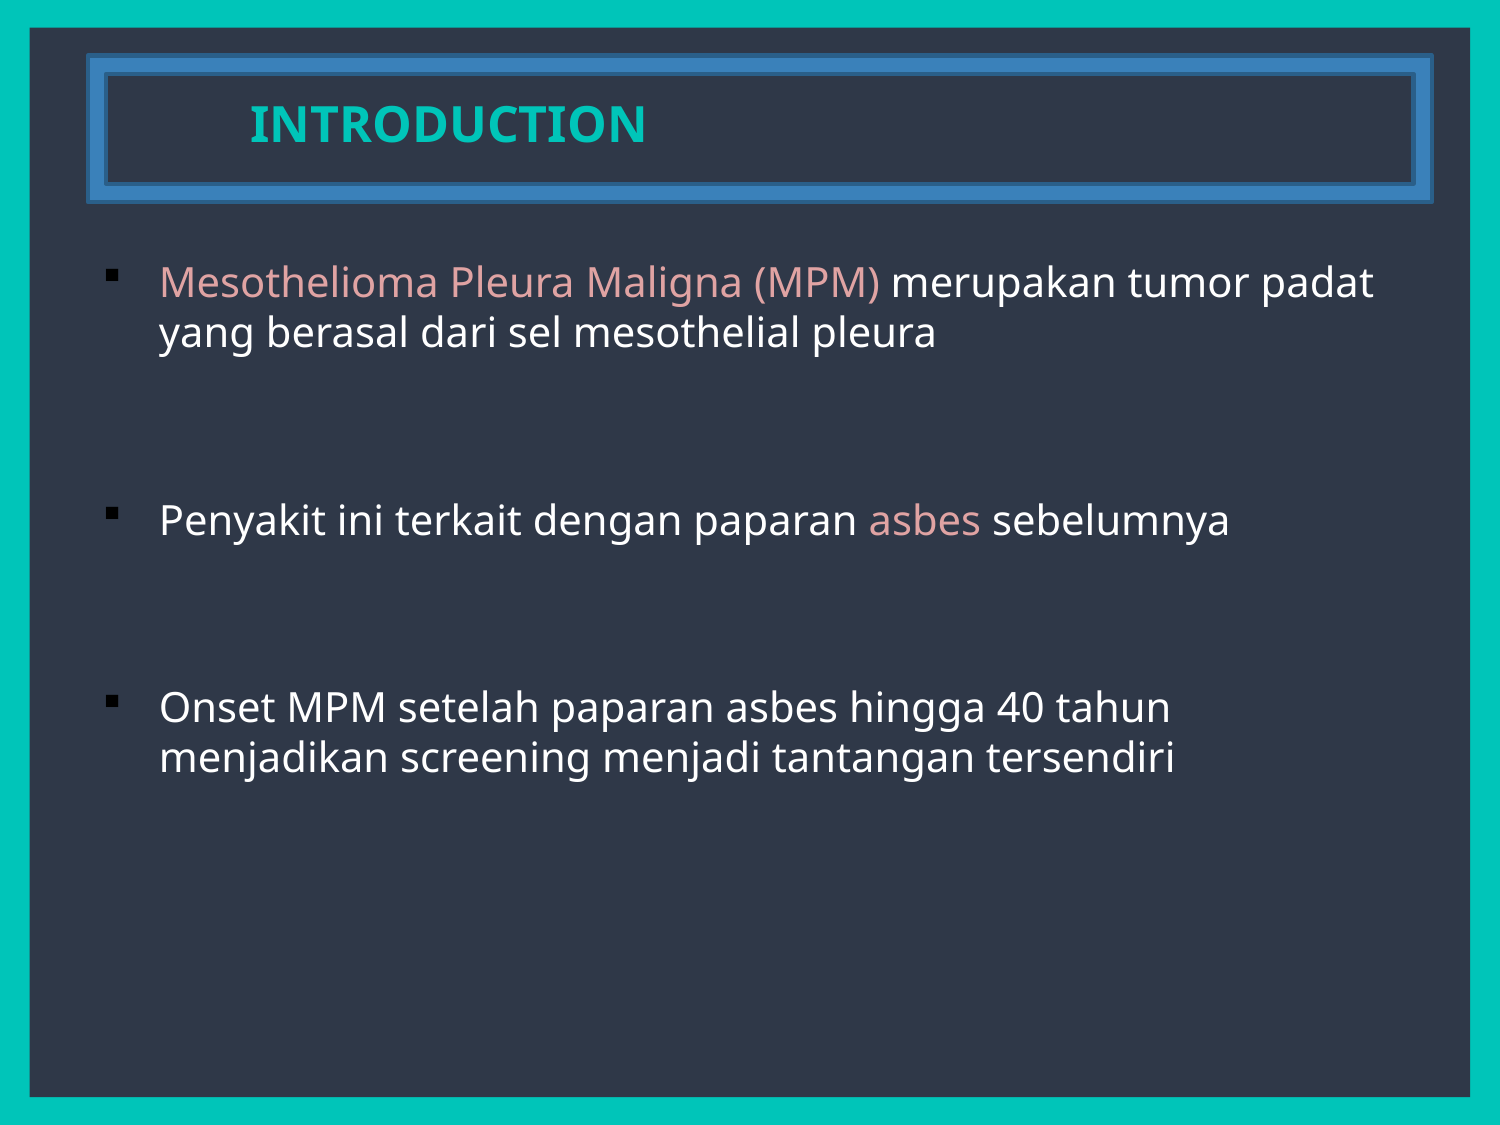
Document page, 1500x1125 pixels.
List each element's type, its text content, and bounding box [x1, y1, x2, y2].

text_box [86, 53, 1434, 204]
text_box Mesothelioma Pleura Maligna (MPM) merupakan tumor padat yang berasal dari sel mesothelial pleura Penyakit ini terkait dengan paparan asbes sebelumnya Onset MPM setelah paparan asbes hingga 40 tahun menjadikan screening menjadi tantangan tersendiri [87, 248, 1413, 789]
slide_number [705, 1038, 795, 1125]
text_box INTRODUCTION [235, 42, 1500, 202]
